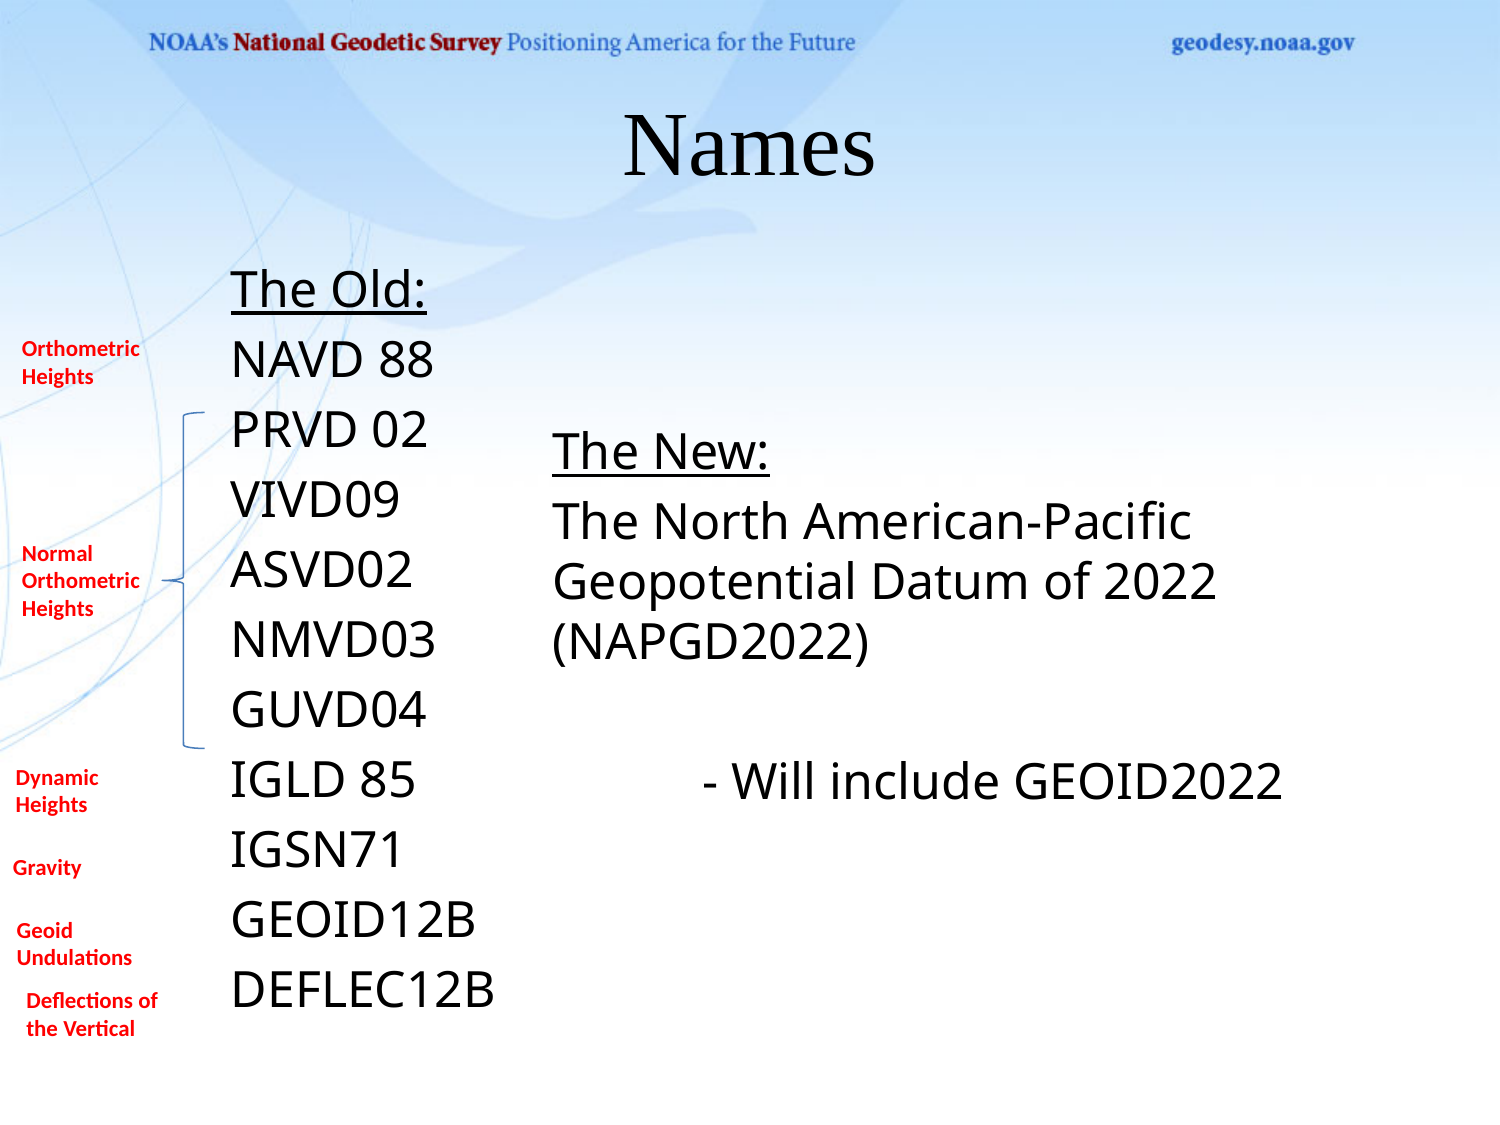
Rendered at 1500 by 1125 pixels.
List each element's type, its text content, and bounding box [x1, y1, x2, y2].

title Names [75, 45, 1425, 233]
text_box [161, 411, 205, 750]
text_box Geoid Undulations [1, 908, 148, 978]
text_box Normal Orthometric Heights [7, 531, 155, 629]
text_box Orthometric Heights [7, 326, 155, 397]
text_box Gravity [0, 845, 98, 888]
text_box Dynamic Heights [0, 754, 114, 825]
text_box The New: The North American-Pacific Geopotential Datum of 2022 (NAPGD2022) - Will include GEOID2022 [462, 412, 1500, 776]
text_box Deflections of the Vertical [11, 978, 173, 1049]
text_box The Old: NAVD 88 PRVD 02 VIVD09 ASVD02 NMVD03 GUVD04 IGLD 85 IGSN71 GEOID12B DEFLEC12B [141, 249, 750, 1103]
picture [0, 0, 1500, 1125]
